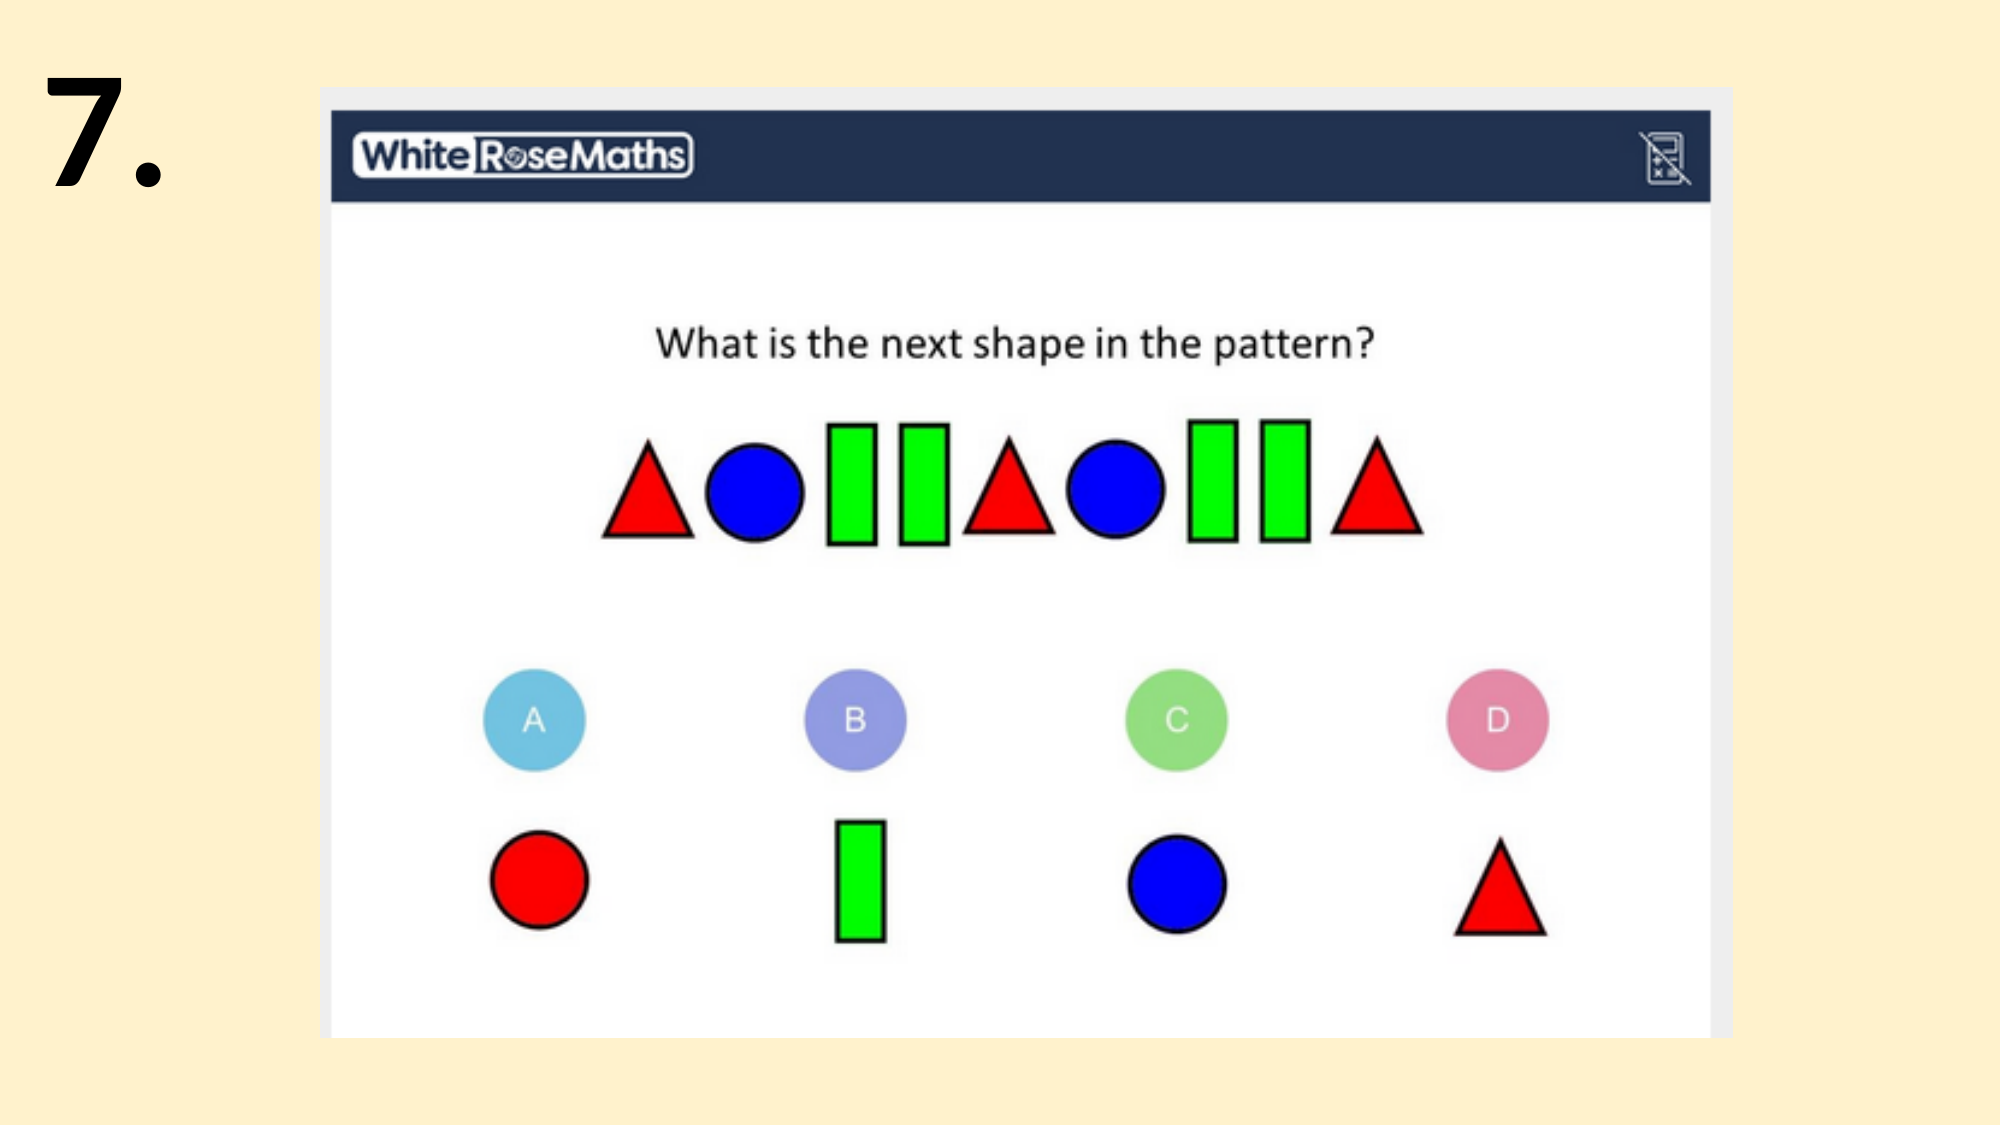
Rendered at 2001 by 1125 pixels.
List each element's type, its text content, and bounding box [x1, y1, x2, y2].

picture [320, 87, 1733, 1038]
text_box 7. [26, 12, 188, 228]
